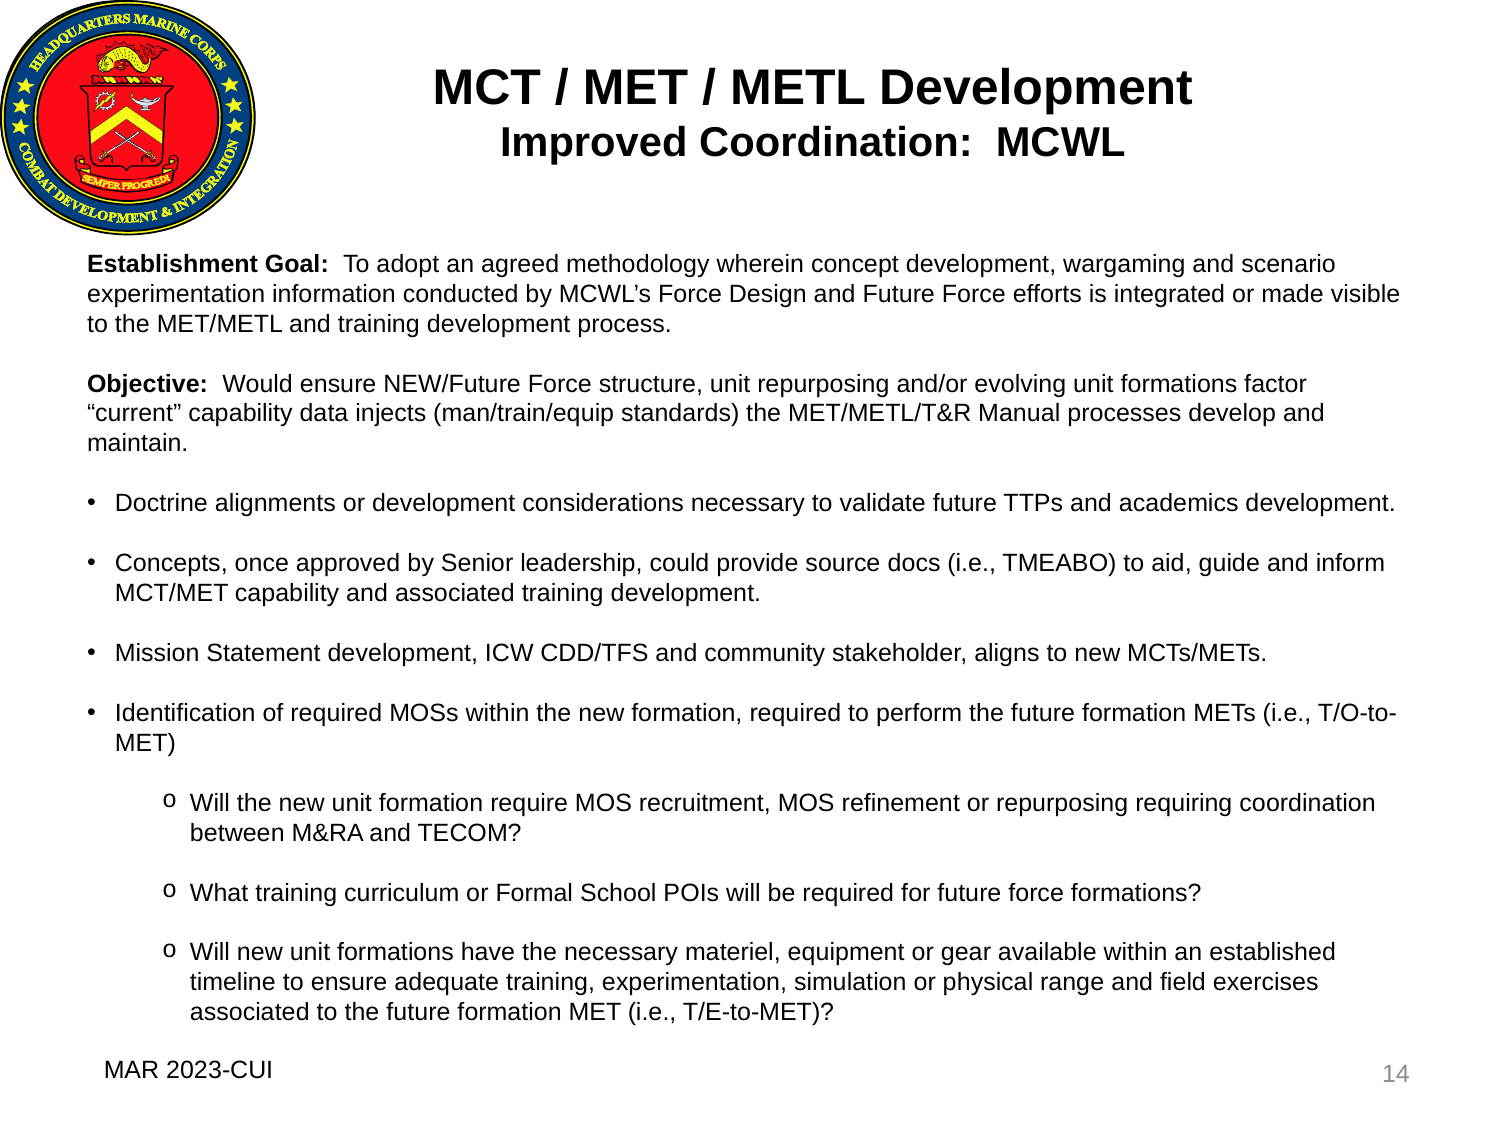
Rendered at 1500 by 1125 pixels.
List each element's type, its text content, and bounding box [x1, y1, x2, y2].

slide_number 14 [1074, 1042, 1425, 1103]
text_box Establishment Goal: To adopt an agreed methodology wherein concept development, wargaming and scenario experimentation information conducted by MCWL’s Force Design and Future Force efforts is integrated or made visible to the MET/METL and training development process. Objective: Would ensure NEW/Future Force structure, unit repurposing and/or evolving unit formations factor “current” capability data injects (man/train/equip standards) the MET/METL/T&R Manual processes develop and maintain. Doctrine alignments or development considerations necessary to validate future TTPs and academics development. Concepts, once approved by Senior leadership, could provide source docs (i.e., TMEABO) to aid, guide and inform MCT/MET capability and associated training development. Mission Statement development, ICW CDD/TFS and community stakeholder, aligns to new MCTs/METs. Identification of required MOSs within the new formation, required to perform the future formation METs (i.e., T/O-to-MET) Will the new unit formation require MOS recruitment, MOS refinement or repurposing requiring coordination between M&RA and TECOM? What training curriculum or Formal School POIs will be required for future force formations? Will new unit formations have the necessary materiel, equipment or gear available within an established timeline to ensure adequate training, experimentation, simulation or physical range and field exercises associated to the future formation MET (i.e., T/E-to-MET)? [72, 239, 1425, 1034]
footer MAR 2023-CUI [0, 1038, 378, 1099]
text_box MCT / MET / METL Development Improved Coordination: MCWL [237, 46, 1389, 172]
